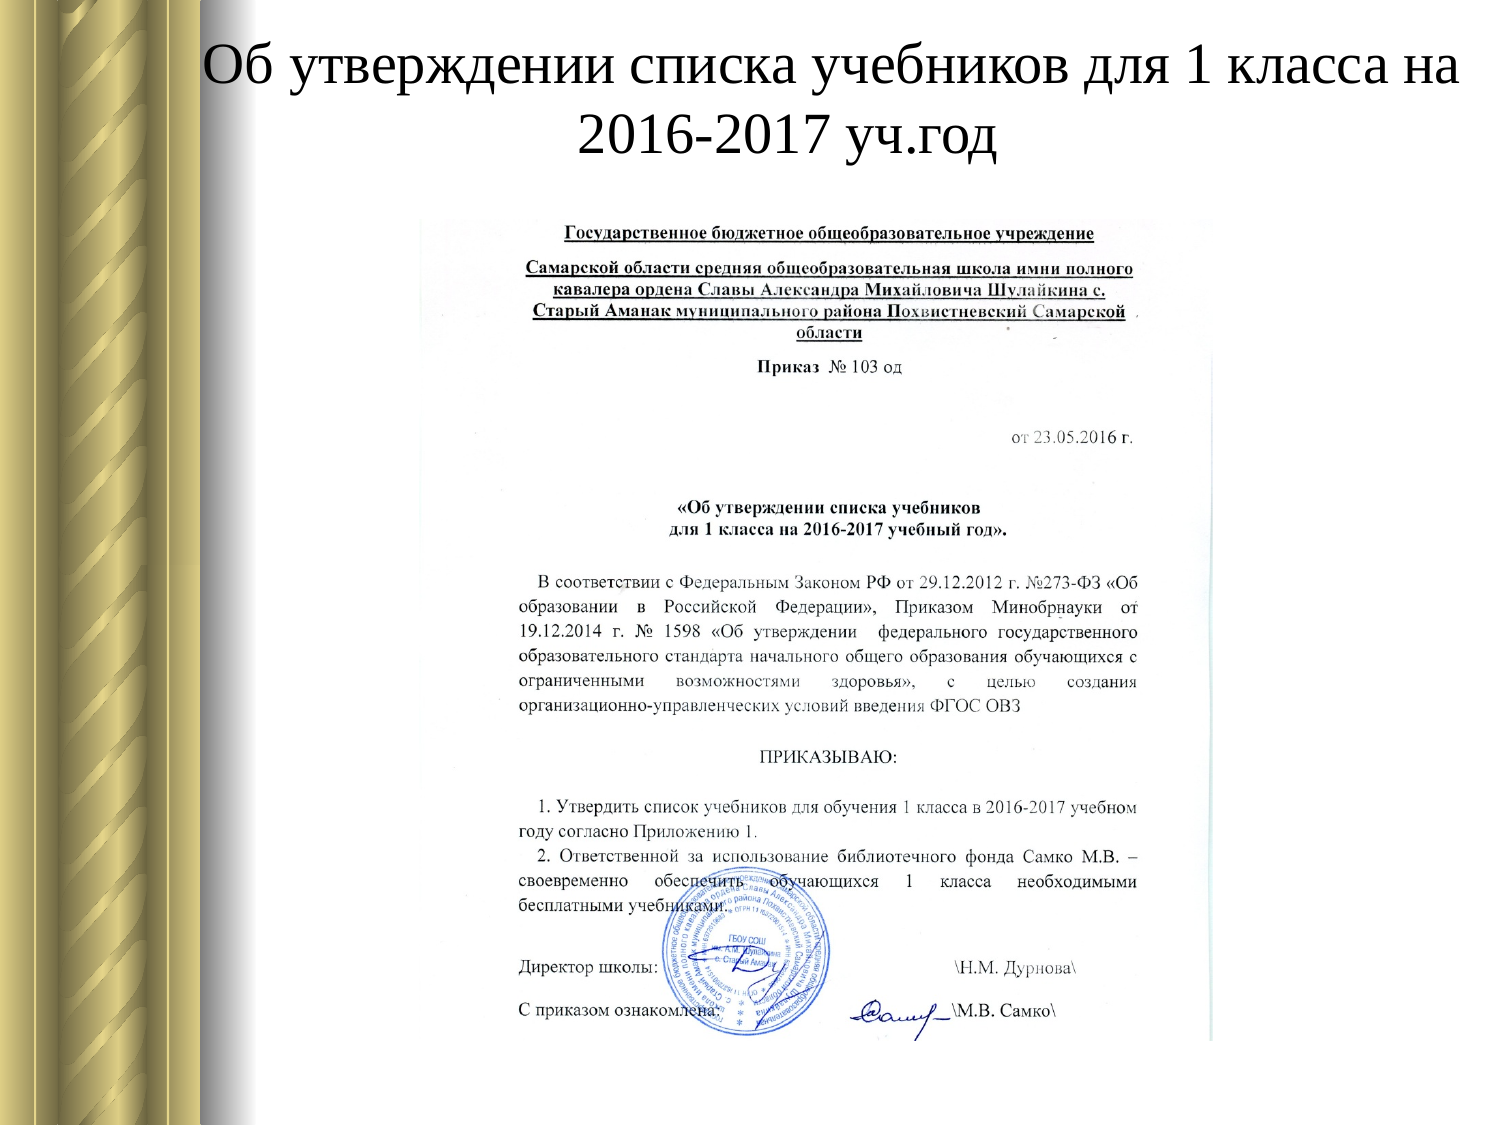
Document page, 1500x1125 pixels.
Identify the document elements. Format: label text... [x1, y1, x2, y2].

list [418, 219, 1213, 1041]
title Об утверждении списка учебников для 1 класса на 2016-2017 уч.год [76, 66, 1500, 221]
